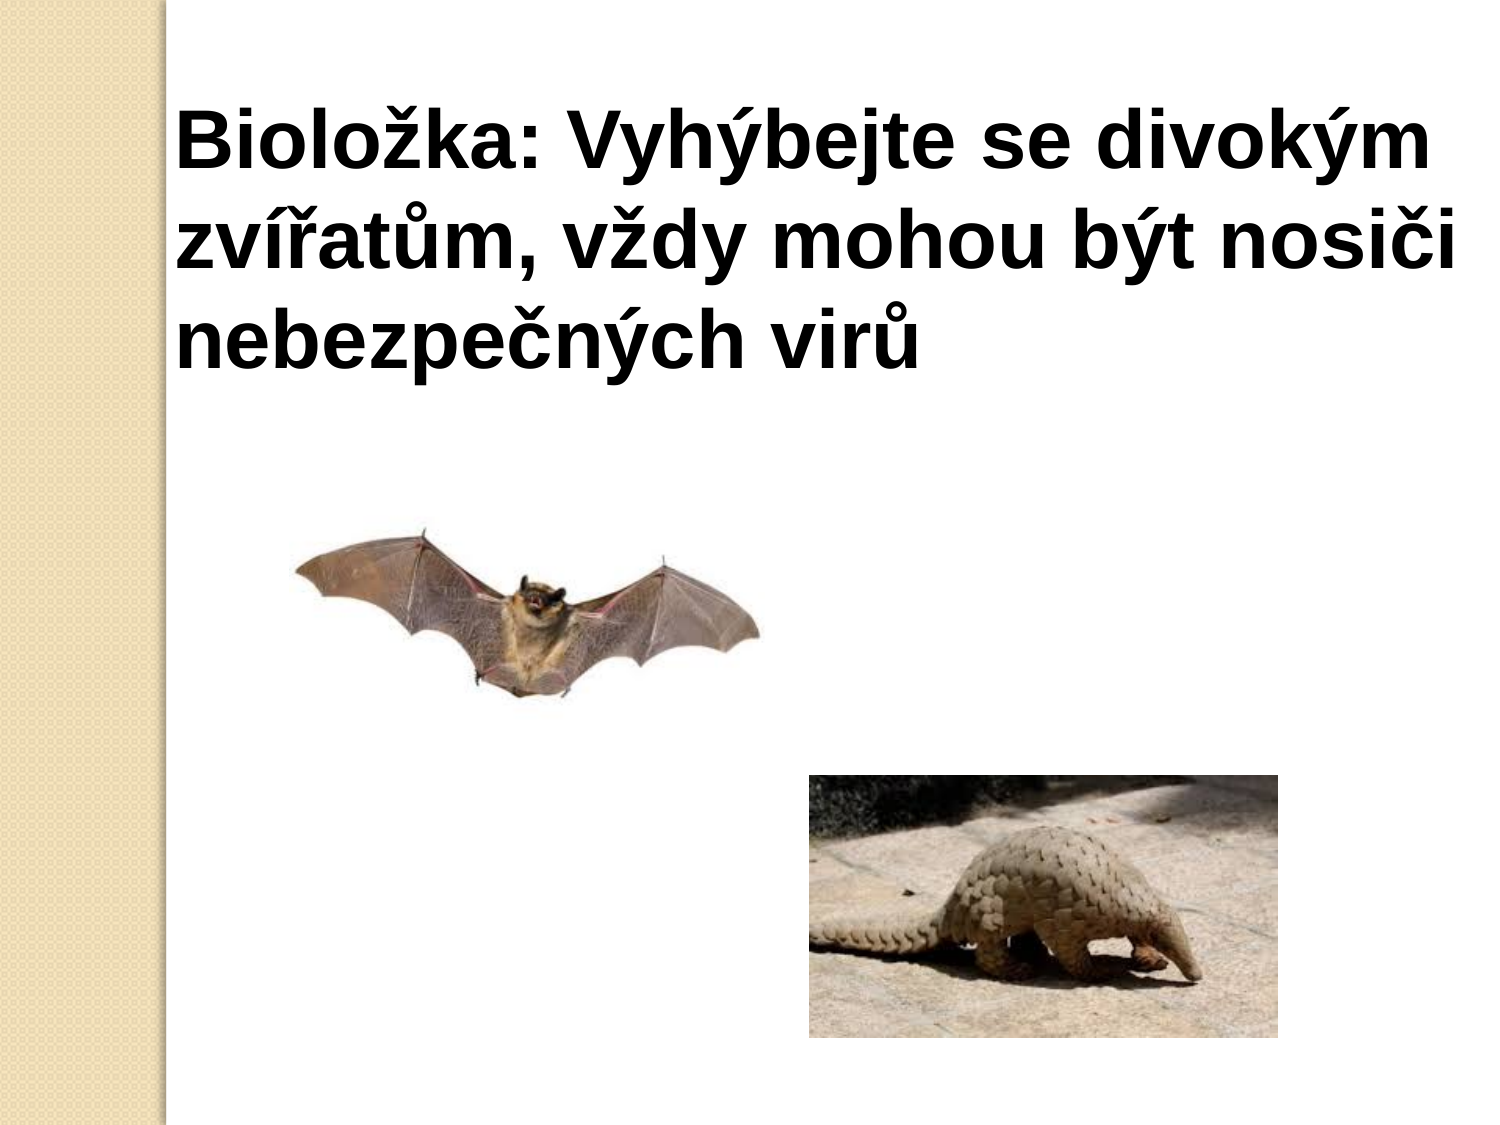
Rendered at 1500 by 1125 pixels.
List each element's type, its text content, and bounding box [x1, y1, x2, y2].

picture [288, 467, 768, 726]
text_box Bioložka: Vyhýbejte se divokým zvířatům, vždy mohou být nosiči nebezpečných virů [159, 78, 1500, 393]
picture [808, 774, 1278, 1038]
